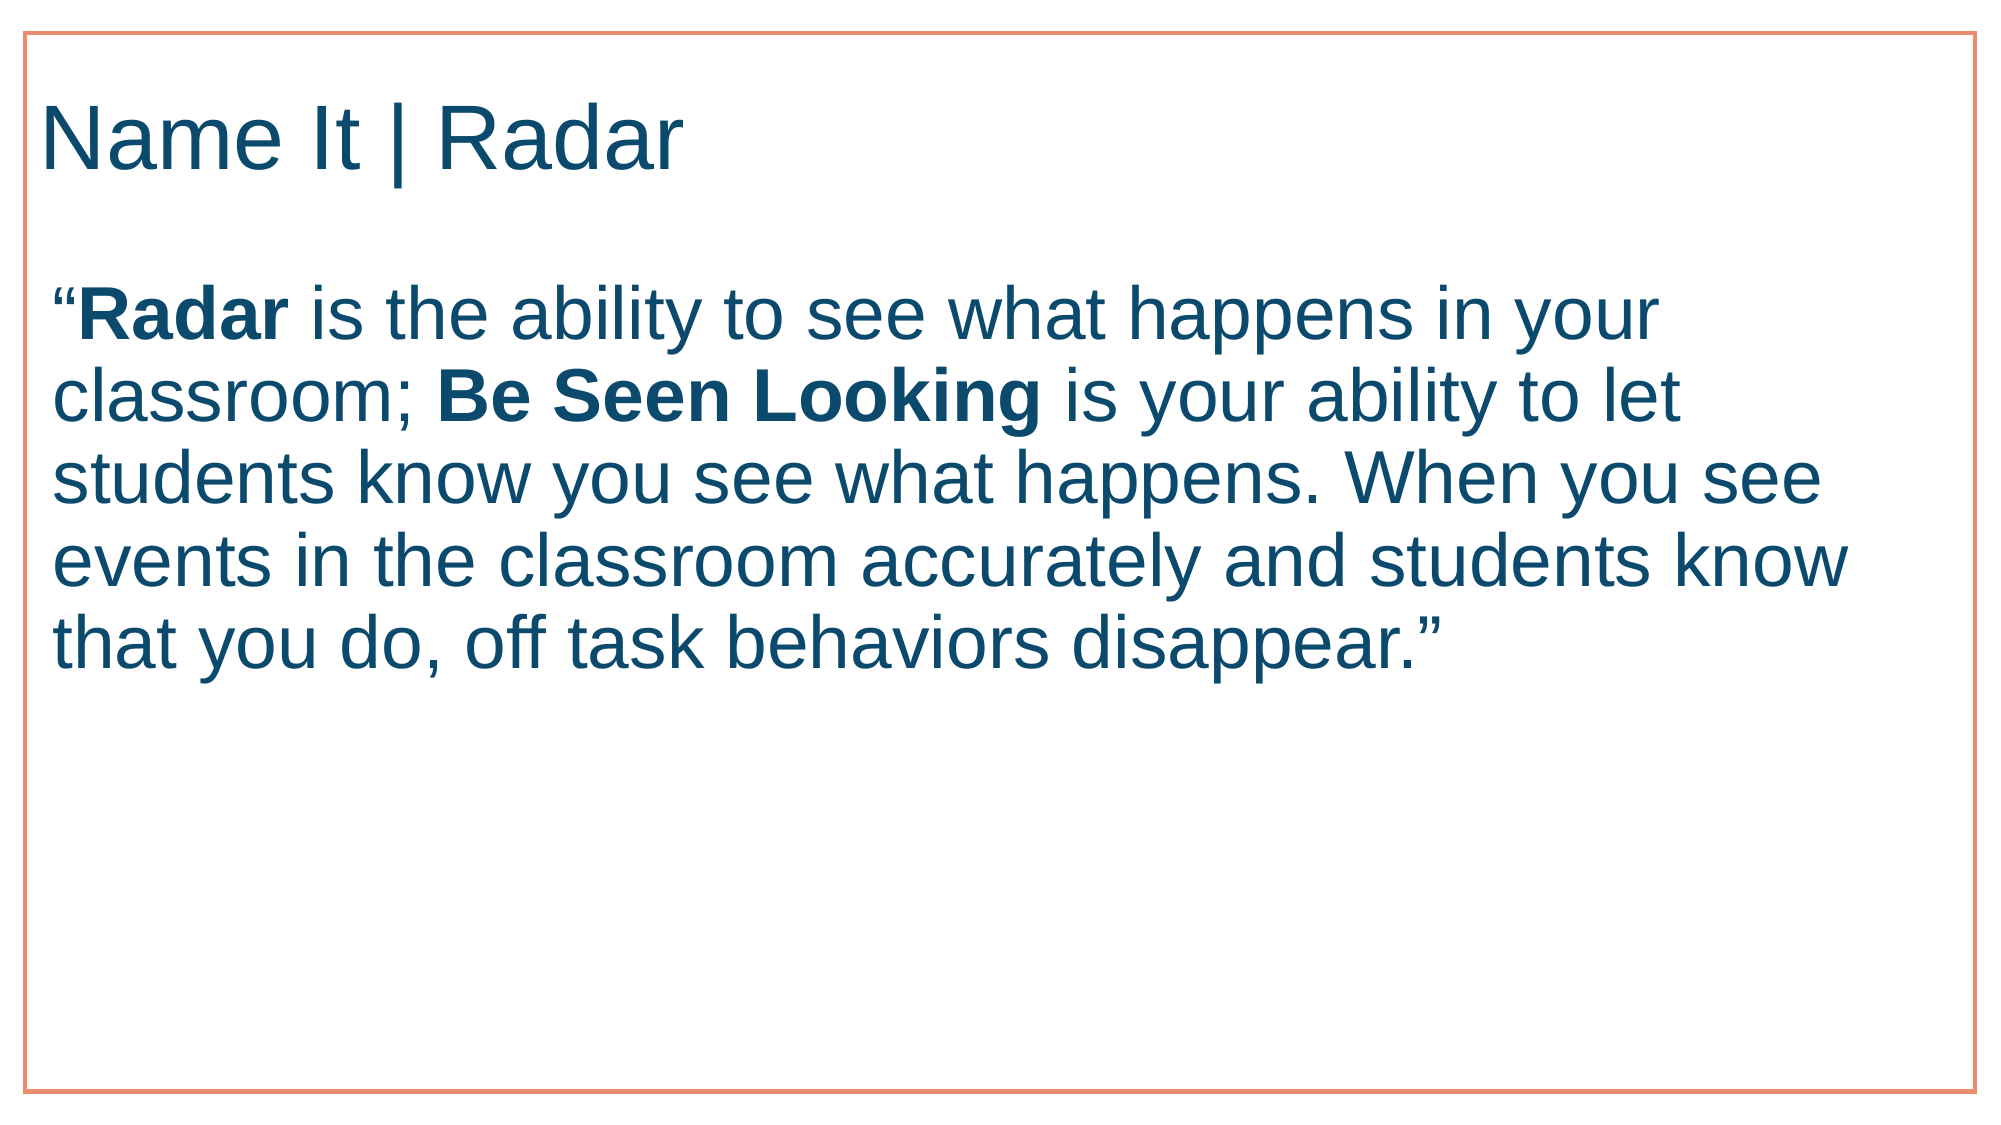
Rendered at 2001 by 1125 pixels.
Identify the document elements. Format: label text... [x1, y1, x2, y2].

list “Radar is the ability to see what happens in your classroom; Be Seen Looking is your ability to let students know you see what happens. When you see events in the classroom accurately and students know that you do, off task behaviors disappear.” [24, 265, 1916, 1092]
title Name It | Radar [24, 33, 1641, 251]
